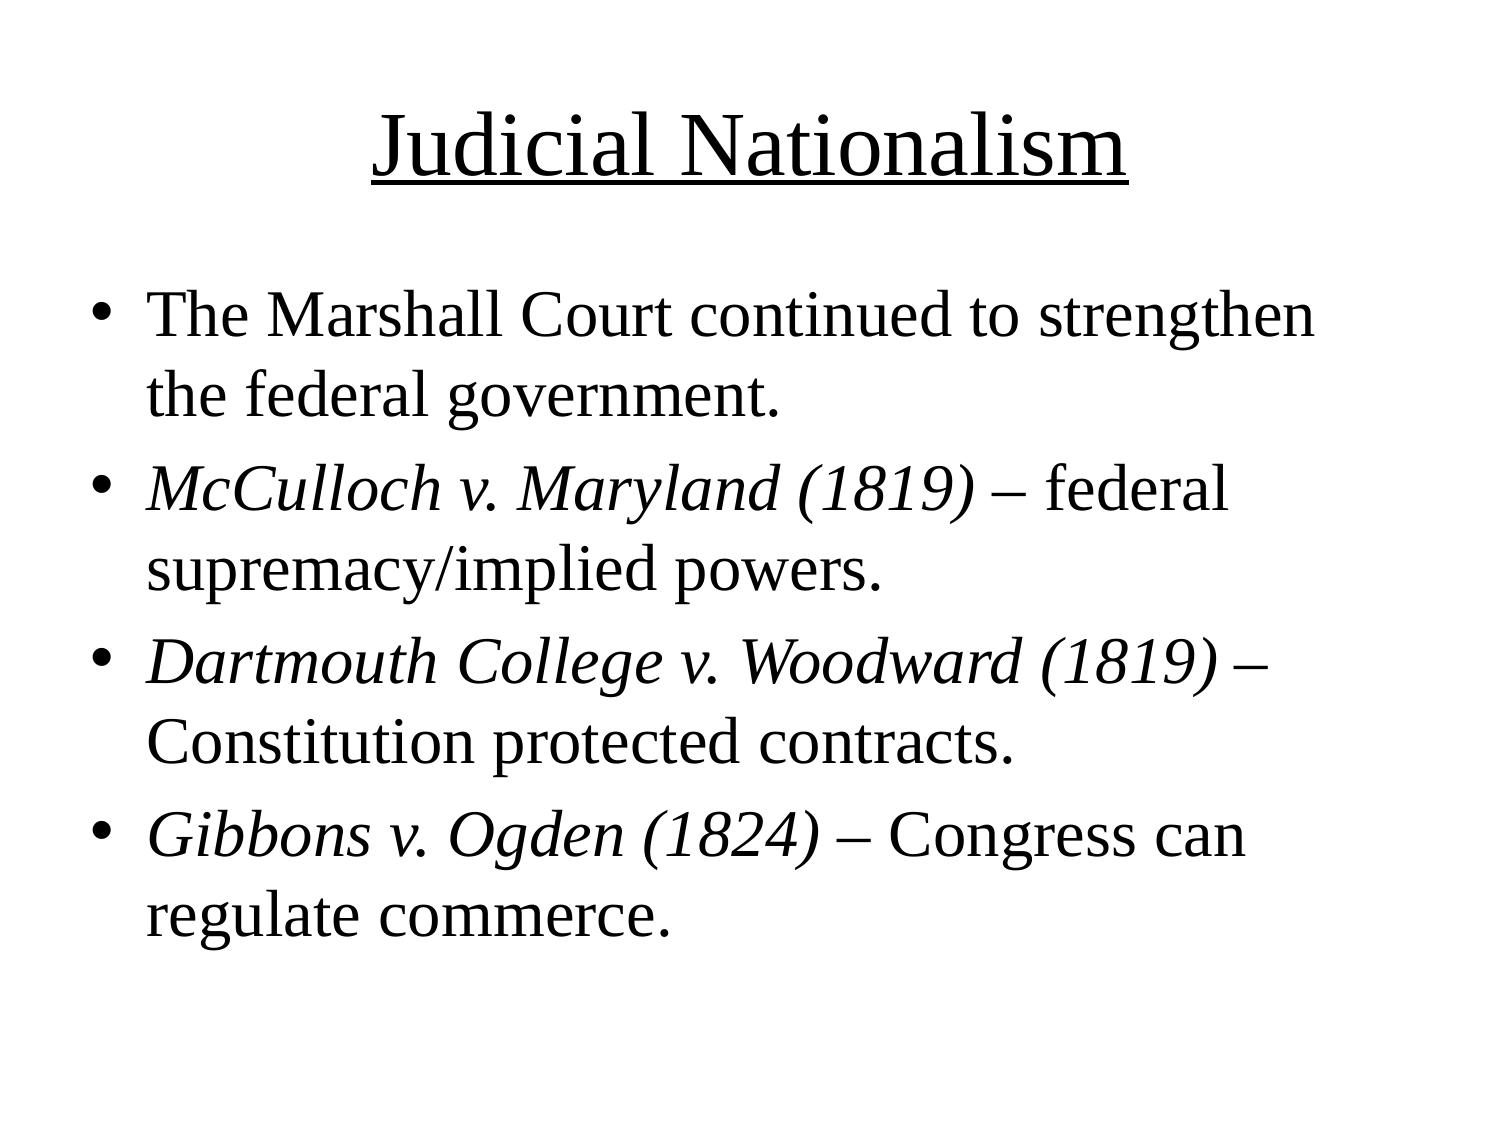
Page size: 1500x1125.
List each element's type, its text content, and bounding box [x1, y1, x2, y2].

title Judicial Nationalism [75, 45, 1425, 233]
list The Marshall Court continued to strengthen the federal government. McCulloch v. Maryland (1819) – federal supremacy/implied powers. Dartmouth College v. Woodward (1819) – Constitution protected contracts. Gibbons v. Ogden (1824) – Congress can regulate commerce. [75, 262, 1425, 1005]
